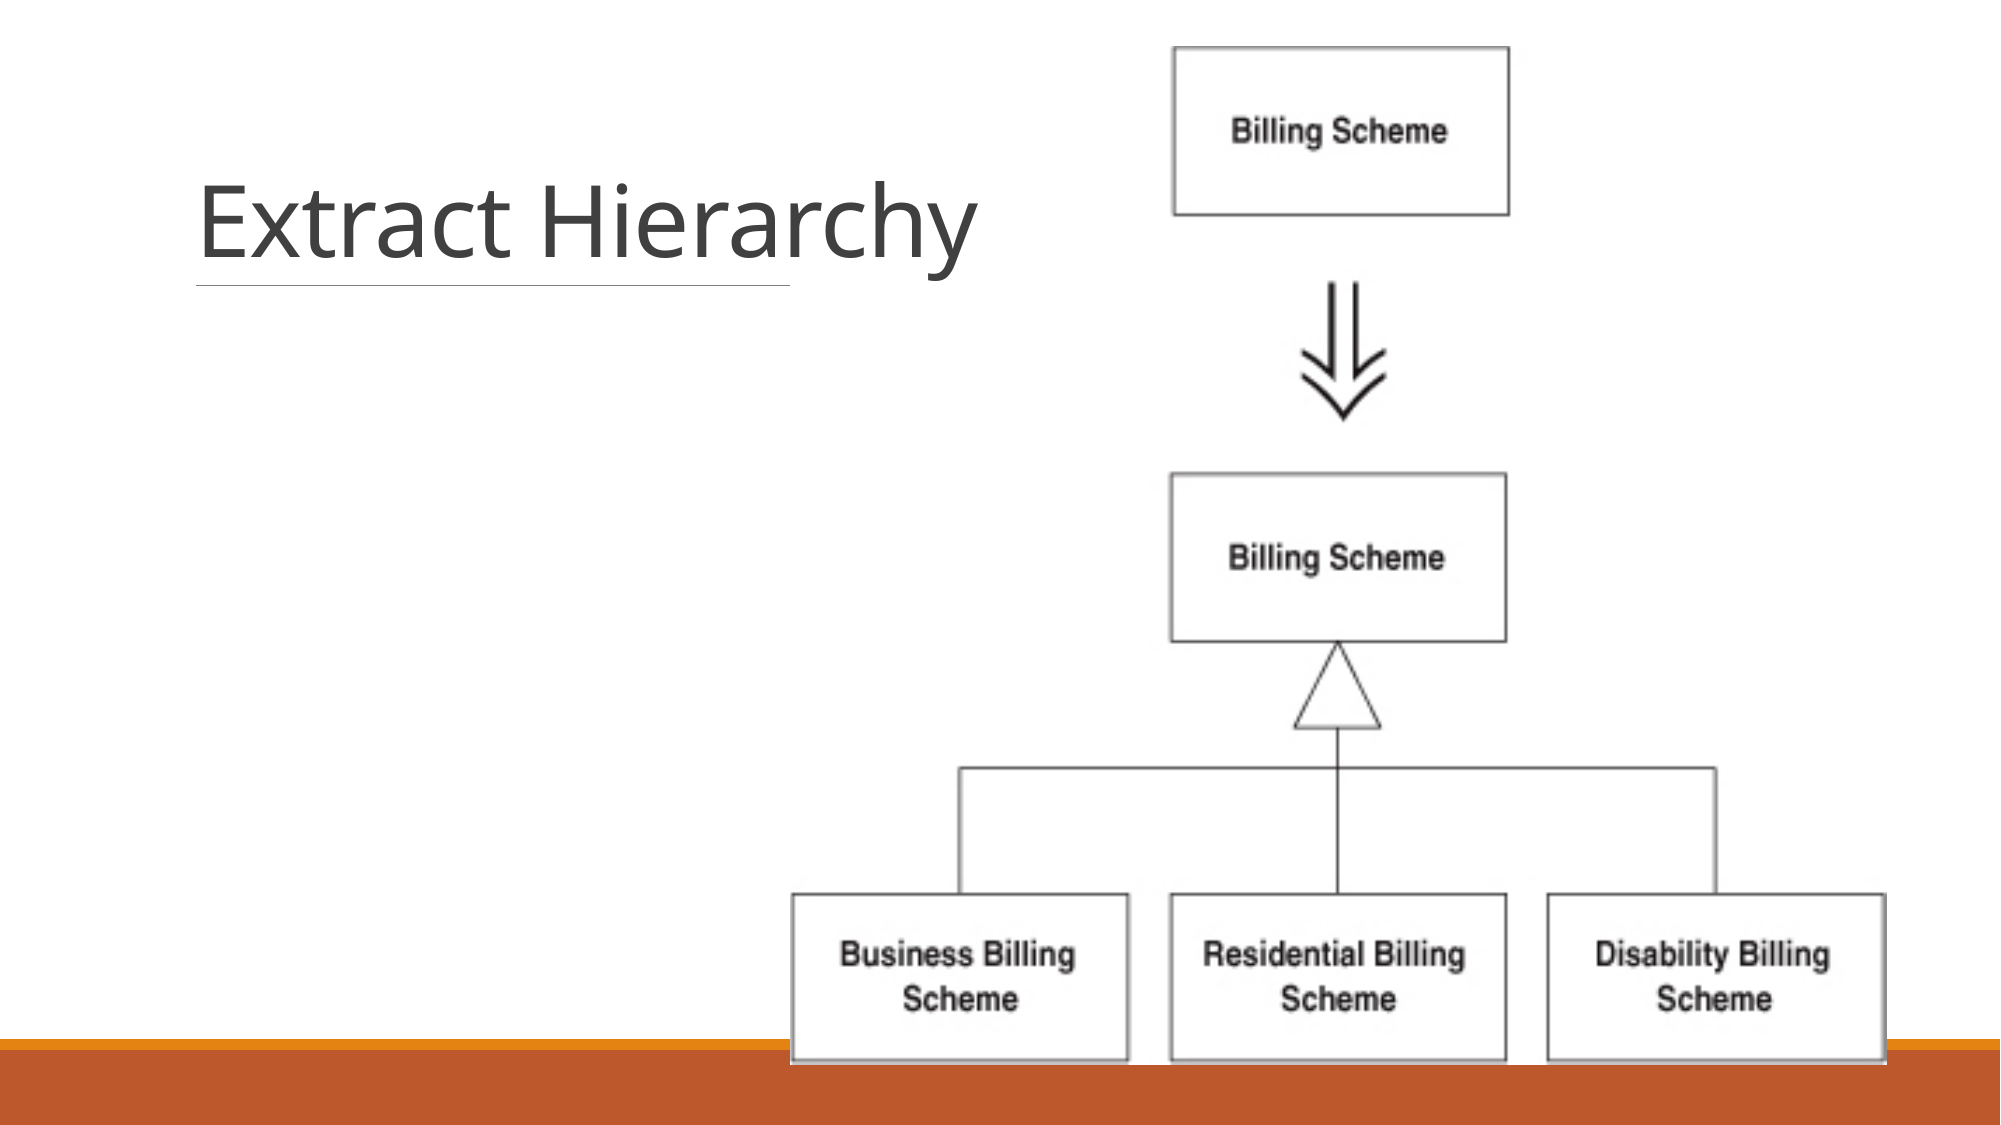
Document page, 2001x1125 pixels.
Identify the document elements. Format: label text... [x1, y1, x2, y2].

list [789, 46, 1887, 1066]
title Extract Hierarchy [180, 47, 787, 285]
